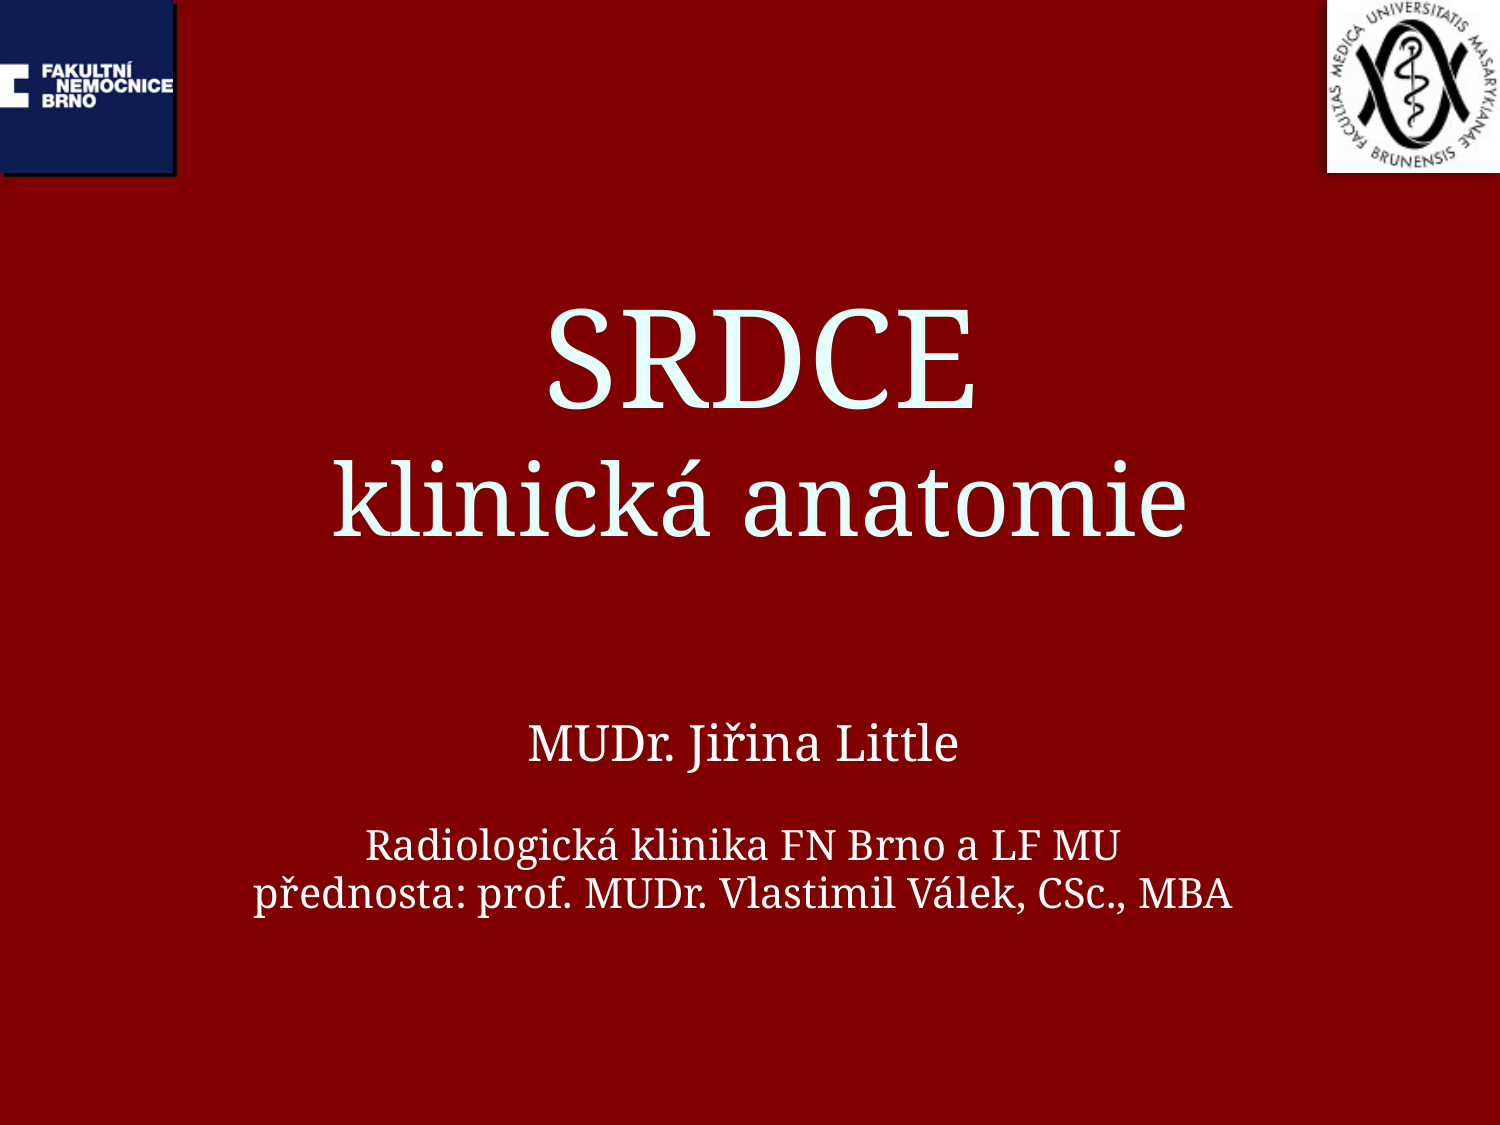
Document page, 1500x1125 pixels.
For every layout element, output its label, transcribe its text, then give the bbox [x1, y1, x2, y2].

title SRDCE klinická anatomie [123, 136, 1400, 565]
picture [1326, 0, 1500, 173]
picture [0, 0, 173, 173]
subtitle MUDr. Jiřina Little Radiologická klinika FN Brno a LF MU přednosta: prof. MUDr. Vlastimil Válek, CSc., MBA [218, 715, 1269, 941]
